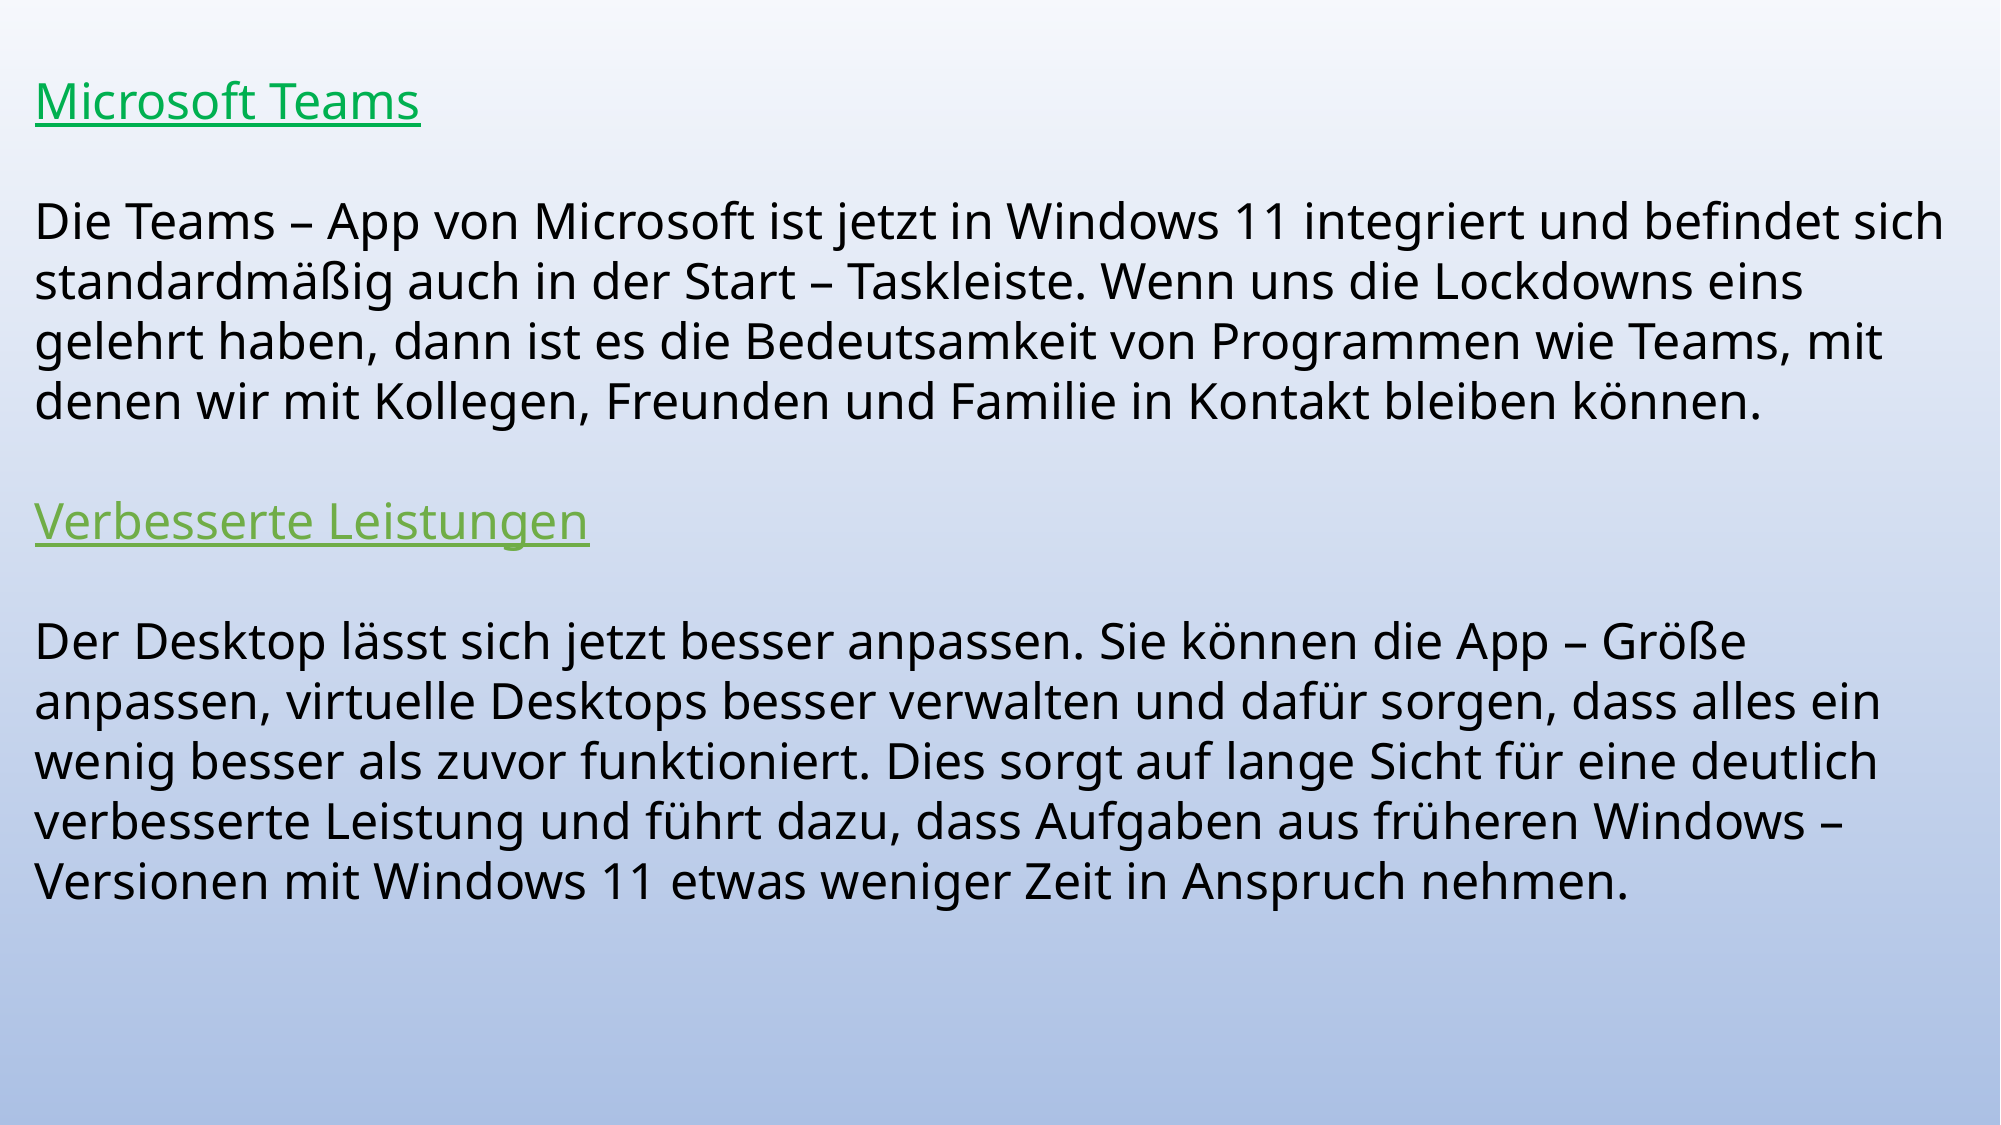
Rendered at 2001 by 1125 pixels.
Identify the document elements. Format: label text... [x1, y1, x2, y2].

text_box Microsoft Teams Die Teams – App von Microsoft ist jetzt in Windows 11 integriert und befindet sich standardmäßig auch in der Start – Taskleiste. Wenn uns die Lockdowns eins gelehrt haben, dann ist es die Bedeutsamkeit von Programmen wie Teams, mit denen wir mit Kollegen, Freunden und Familie in Kontakt bleiben können. Verbesserte Leistungen Der Desktop lässt sich jetzt besser anpassen. Sie können die App – Größe anpassen, virtuelle Desktops besser verwalten und dafür sorgen, dass alles ein wenig besser als zuvor funktioniert. Dies sorgt auf lange Sicht für eine deutlich verbesserte Leistung und führt dazu, dass Aufgaben aus früheren Windows – Versionen mit Windows 11 etwas weniger Zeit in Anspruch nehmen. [20, 61, 2000, 917]
